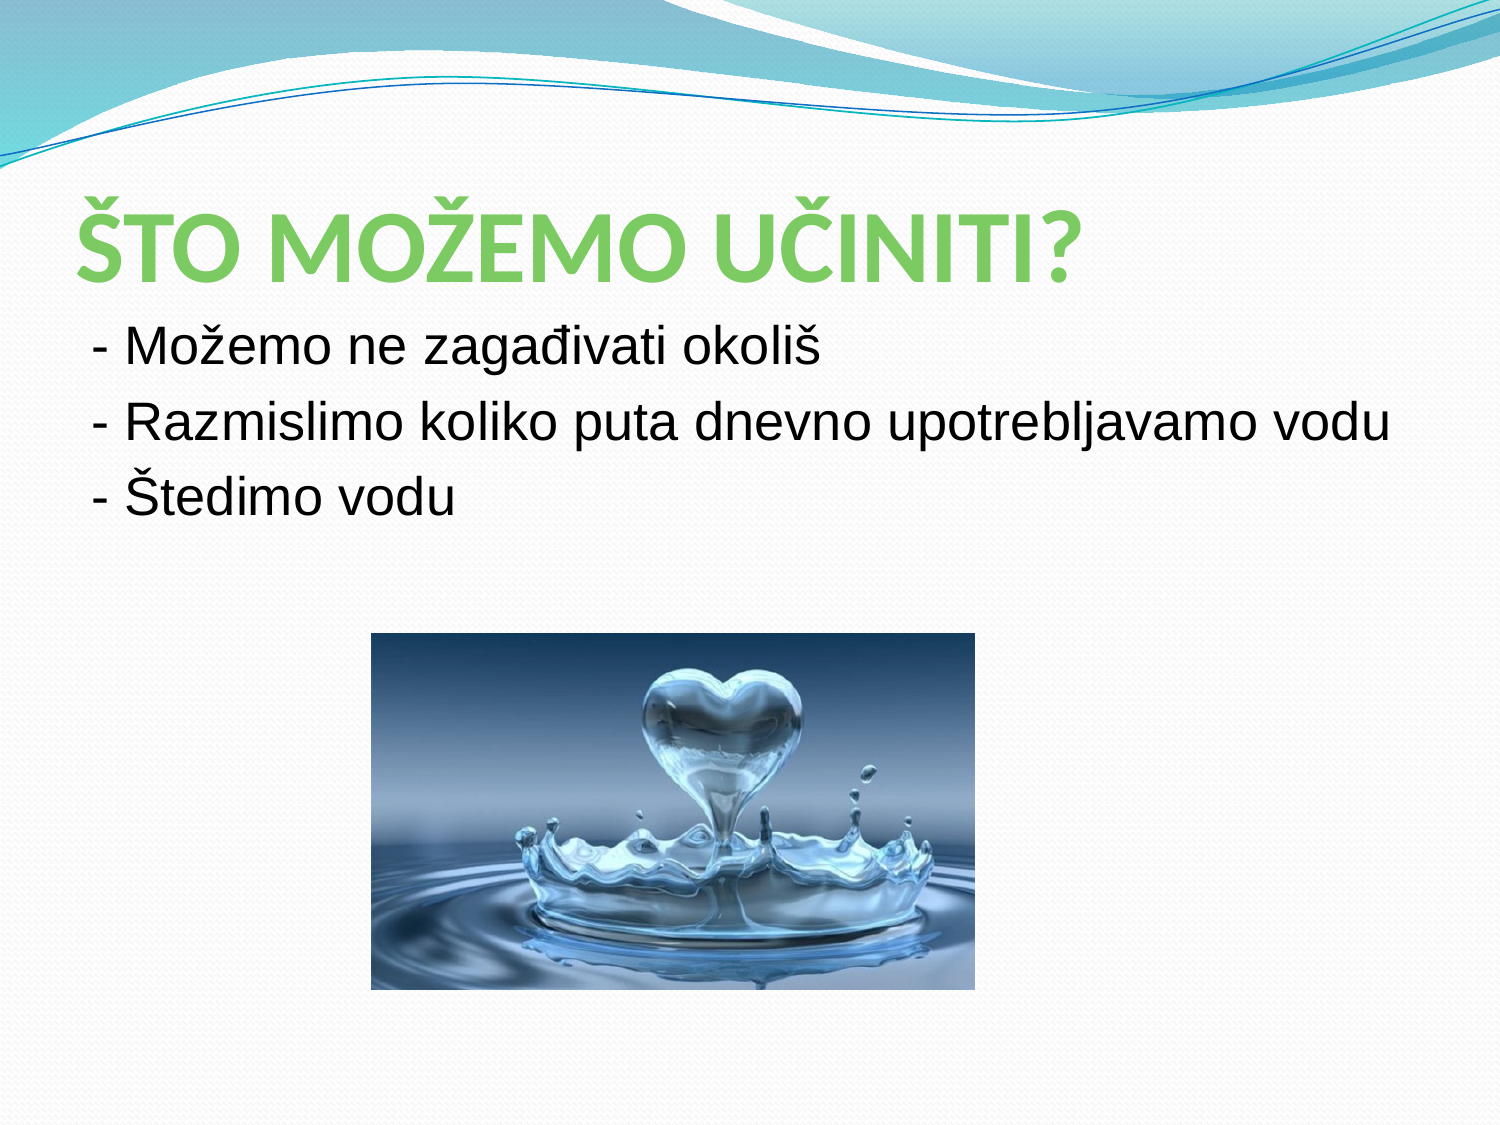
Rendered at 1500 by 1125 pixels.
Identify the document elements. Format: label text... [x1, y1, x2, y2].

title ŠTO MOŽEMO UČINITI? [75, 115, 1425, 303]
list - Možemo ne zagađivati okoliš - Razmislimo koliko puta dnevno upotrebljavamo vodu - Štedimo vodu [76, 302, 1427, 1023]
picture [371, 633, 975, 990]
